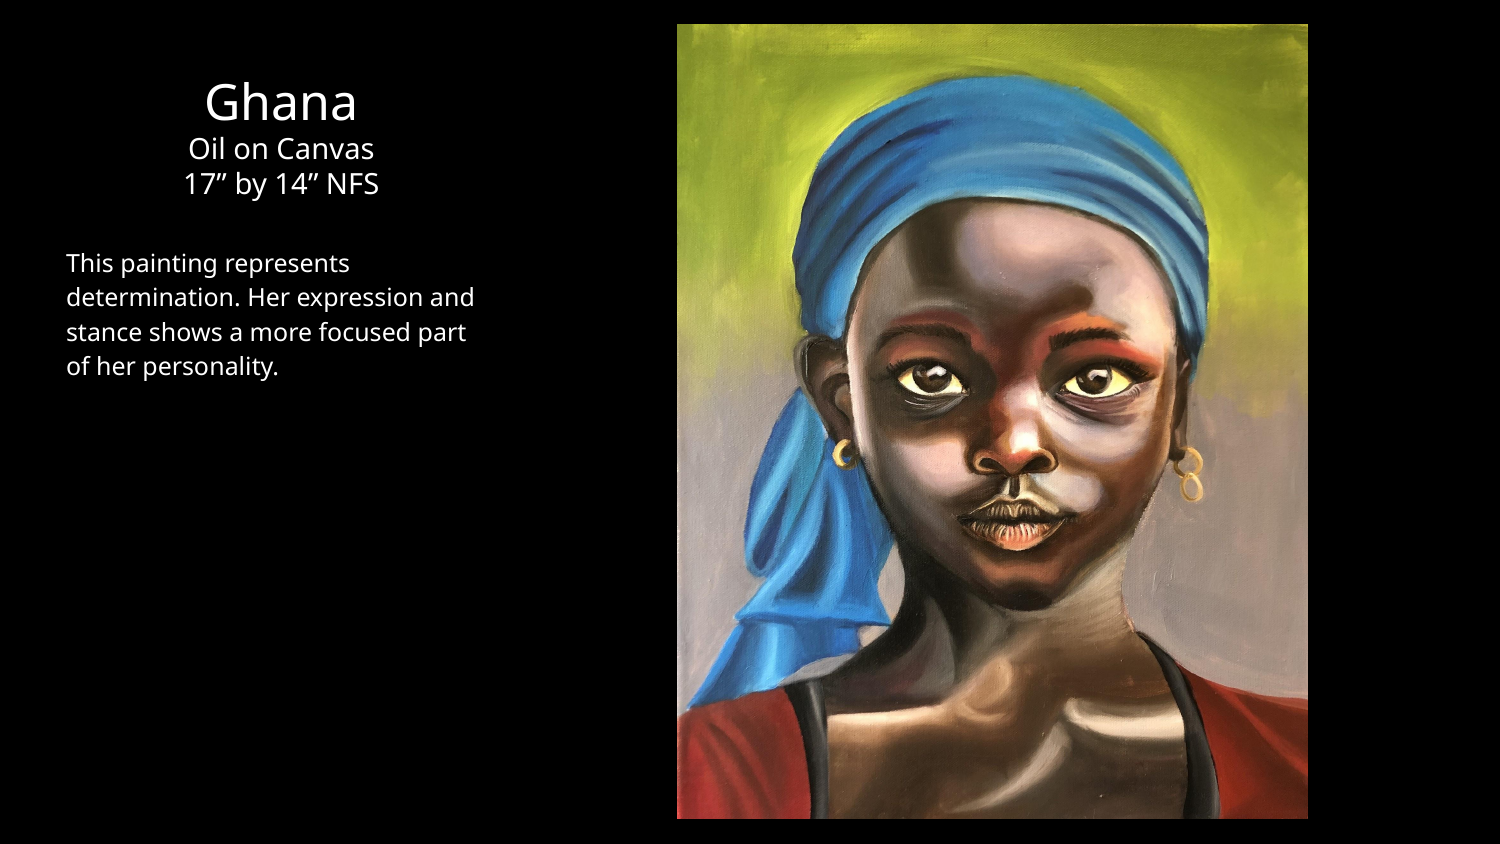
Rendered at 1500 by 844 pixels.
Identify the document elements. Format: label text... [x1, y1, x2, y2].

title Ghana Oil on Canvas 17” by 14” NFS [51, 91, 512, 216]
list This painting represents determination. Her expression and stance shows a more focused part of her personality. [51, 227, 512, 750]
picture [677, 24, 1308, 819]
